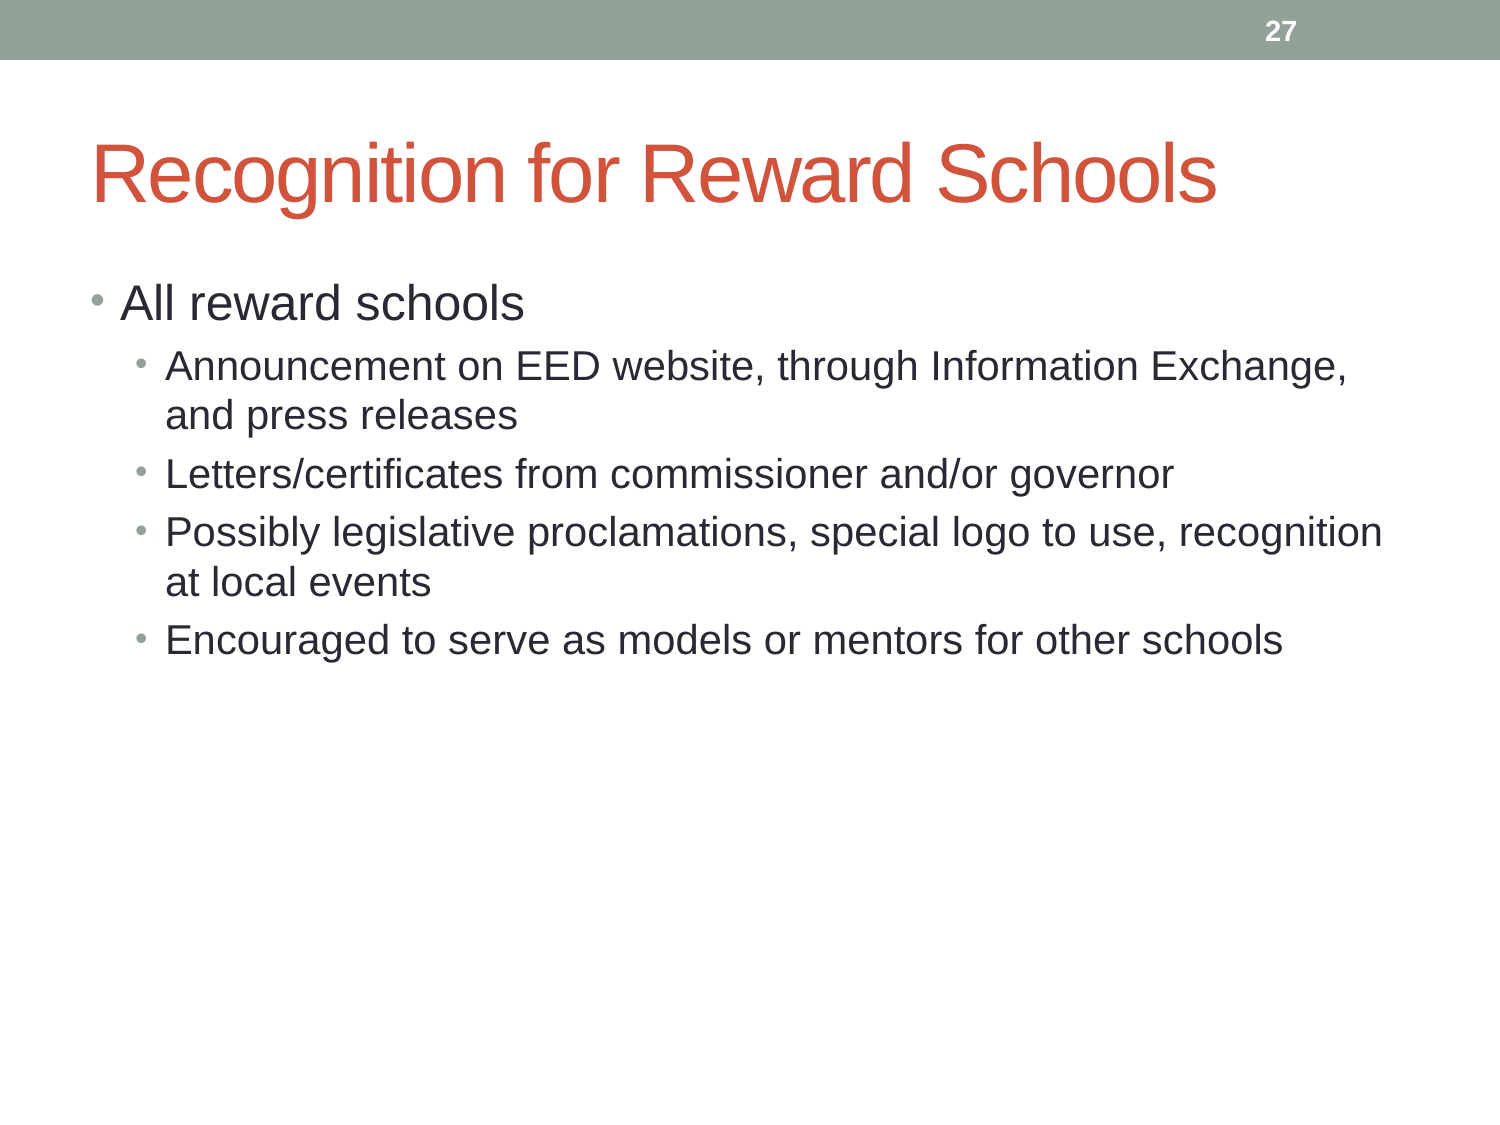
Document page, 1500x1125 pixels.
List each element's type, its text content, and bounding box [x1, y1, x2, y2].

list All reward schools Announcement on EED website, through Information Exchange, and press releases Letters/certificates from commissioner and/or governor Possibly legislative proclamations, special logo to use, recognition at local events Encouraged to serve as models or mentors for other schools [75, 262, 1425, 1063]
slide_number 27 [1250, 3, 1425, 57]
title Recognition for Reward Schools [75, 87, 1425, 250]
